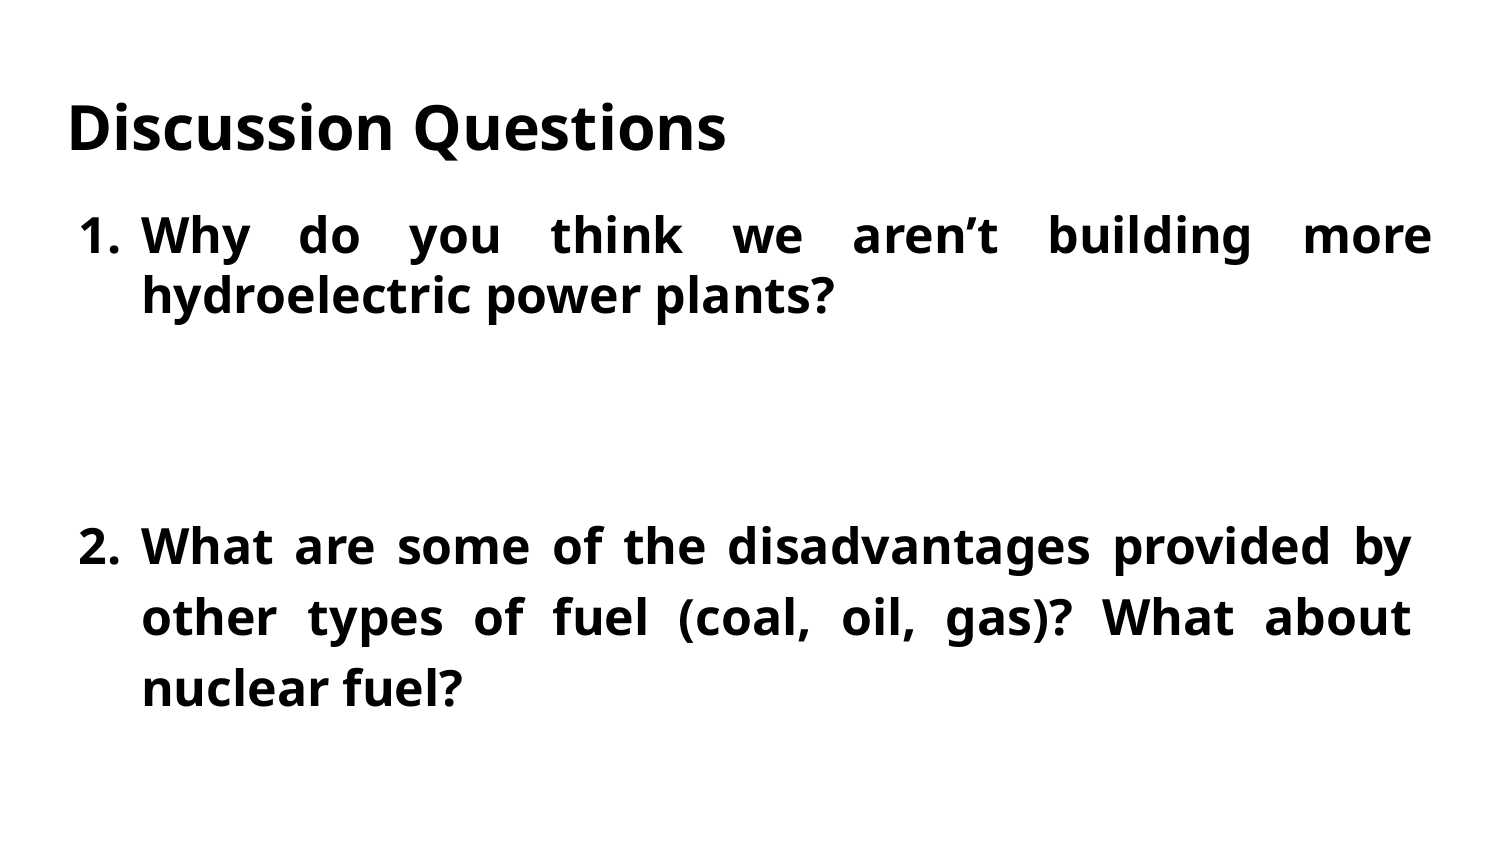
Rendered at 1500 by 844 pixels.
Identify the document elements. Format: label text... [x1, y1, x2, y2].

list Why do you think we aren’t building more hydroelectric power plants? What are some of the disadvantages provided by other types of fuel (coal, oil, gas)? What about nuclear fuel? [51, 189, 1449, 750]
title Discussion Questions [51, 72, 1449, 176]
